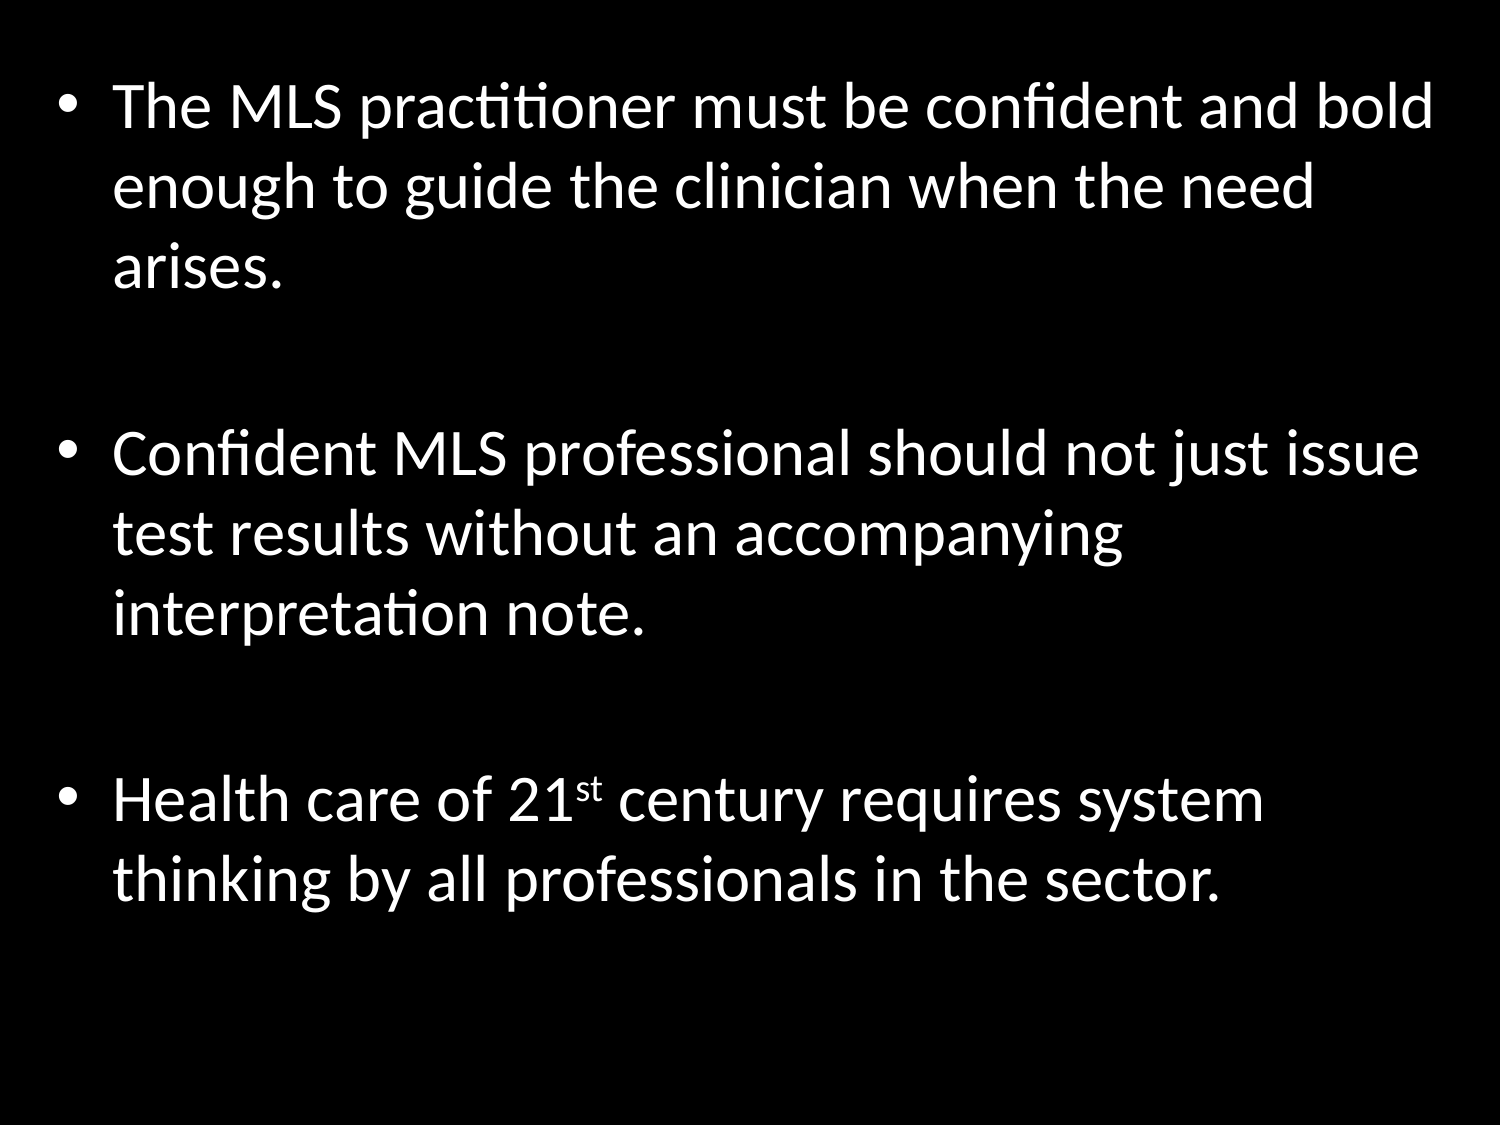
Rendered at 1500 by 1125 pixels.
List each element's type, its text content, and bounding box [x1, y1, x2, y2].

list The MLS practitioner must be confident and bold enough to guide the clinician when the need arises. Confident MLS professional should not just issue test results without an accompanying interpretation note. Health care of 21st century requires system thinking by all professionals in the sector. [41, 54, 1483, 1083]
